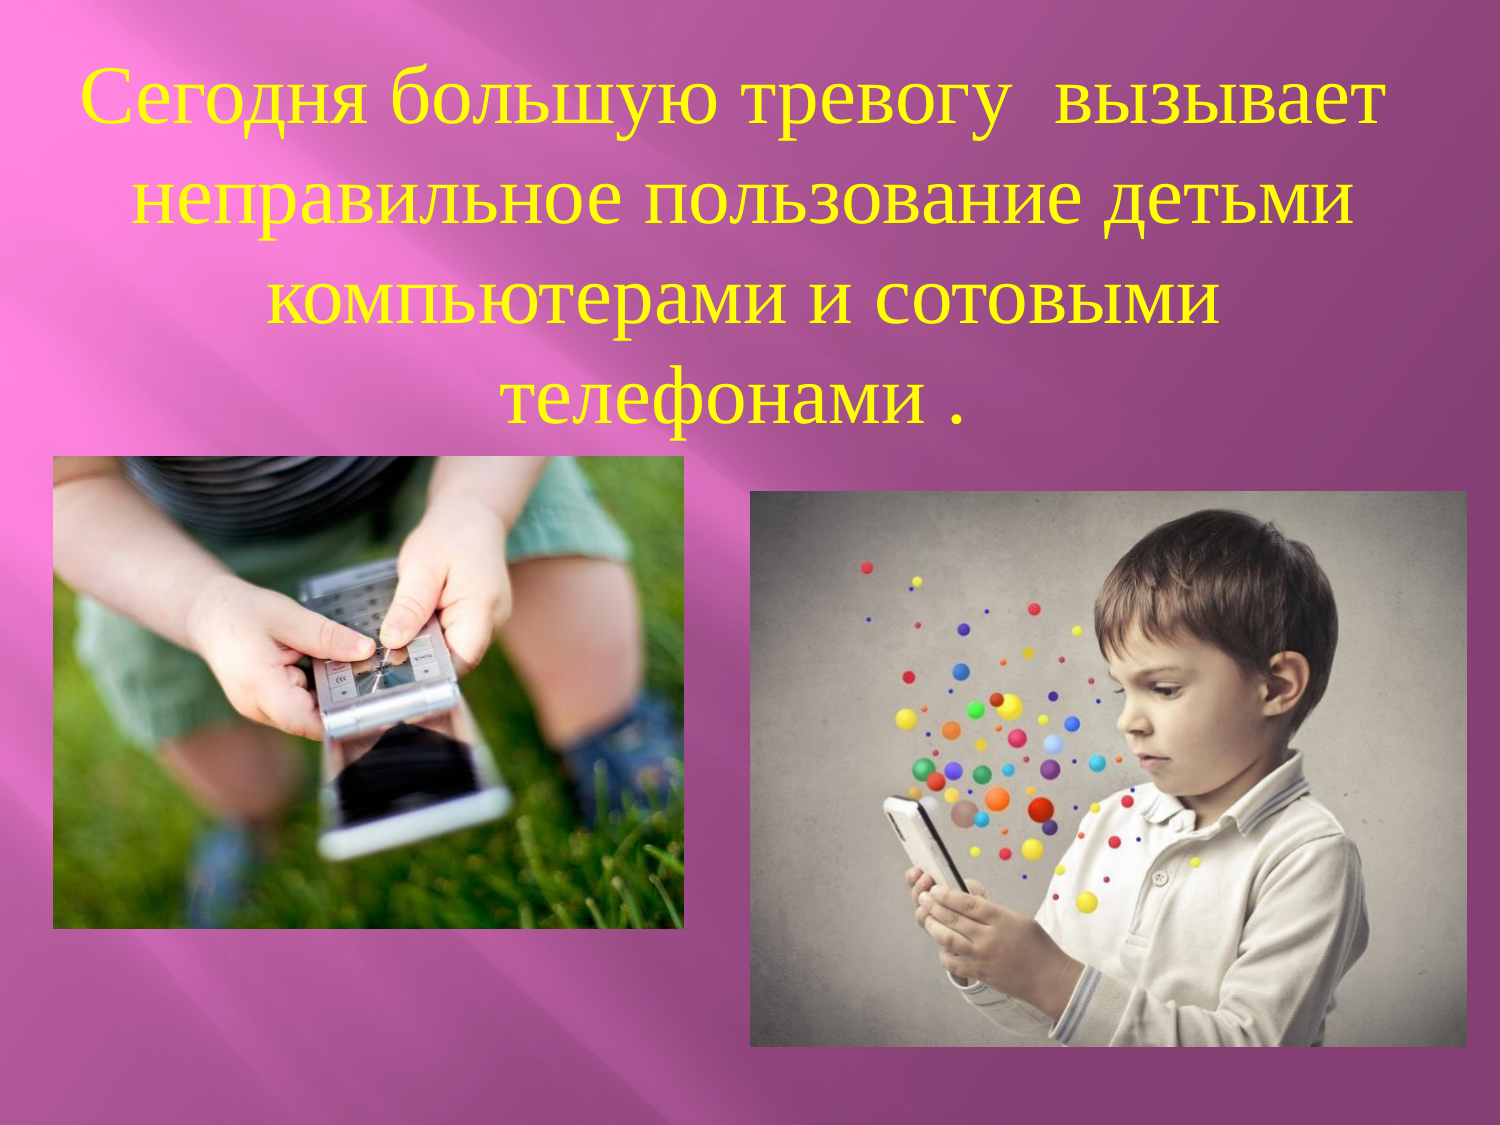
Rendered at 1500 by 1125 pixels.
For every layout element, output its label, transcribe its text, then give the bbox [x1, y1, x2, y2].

picture [749, 491, 1467, 1048]
picture [52, 455, 684, 929]
text_box Сегодня большую тревогу вызывает неправильное пользование детьми компьютерами и сотовыми телефонами . [29, 33, 1459, 448]
